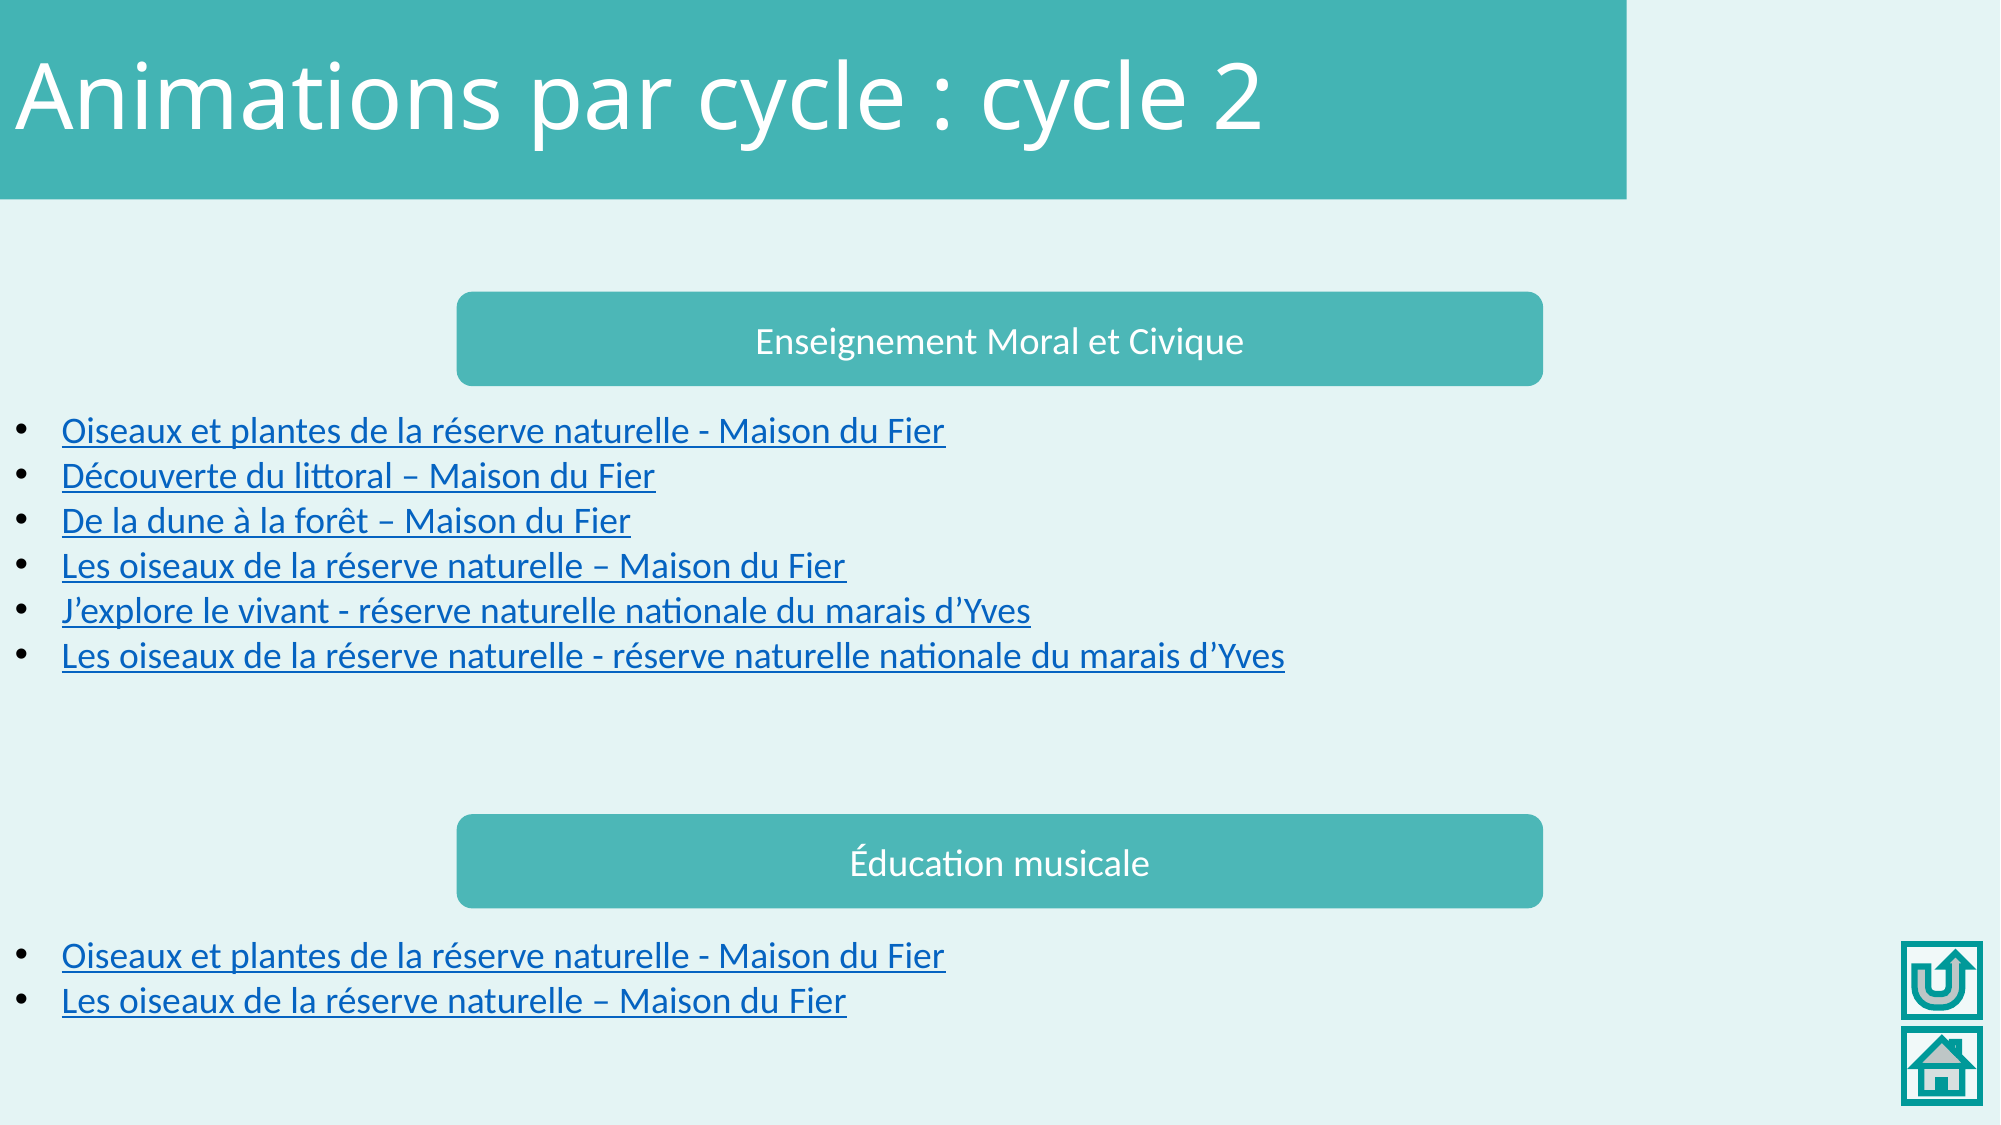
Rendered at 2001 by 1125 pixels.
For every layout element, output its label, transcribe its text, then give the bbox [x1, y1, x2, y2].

text_box [1903, 943, 1981, 1018]
text_box [1903, 1029, 1981, 1103]
text_box Oiseaux et plantes de la réserve naturelle - Maison du Fier Les oiseaux de la réserve naturelle – Maison du Fier [0, 923, 1169, 1029]
text_box Animations par cycle : cycle 2 [0, 0, 1627, 200]
text_box Enseignement Moral et Civique [455, 290, 1545, 388]
text_box Éducation musicale [455, 813, 1545, 910]
text_box Oiseaux et plantes de la réserve naturelle - Maison du Fier Découverte du littoral – Maison du Fier De la dune à la forêt – Maison du Fier Les oiseaux de la réserve naturelle – Maison du Fier J’explore le vivant - réserve naturelle nationale du marais d’Yves Les oiseaux de la réserve naturelle - réserve naturelle nationale du marais d’Yves [0, 398, 1311, 684]
